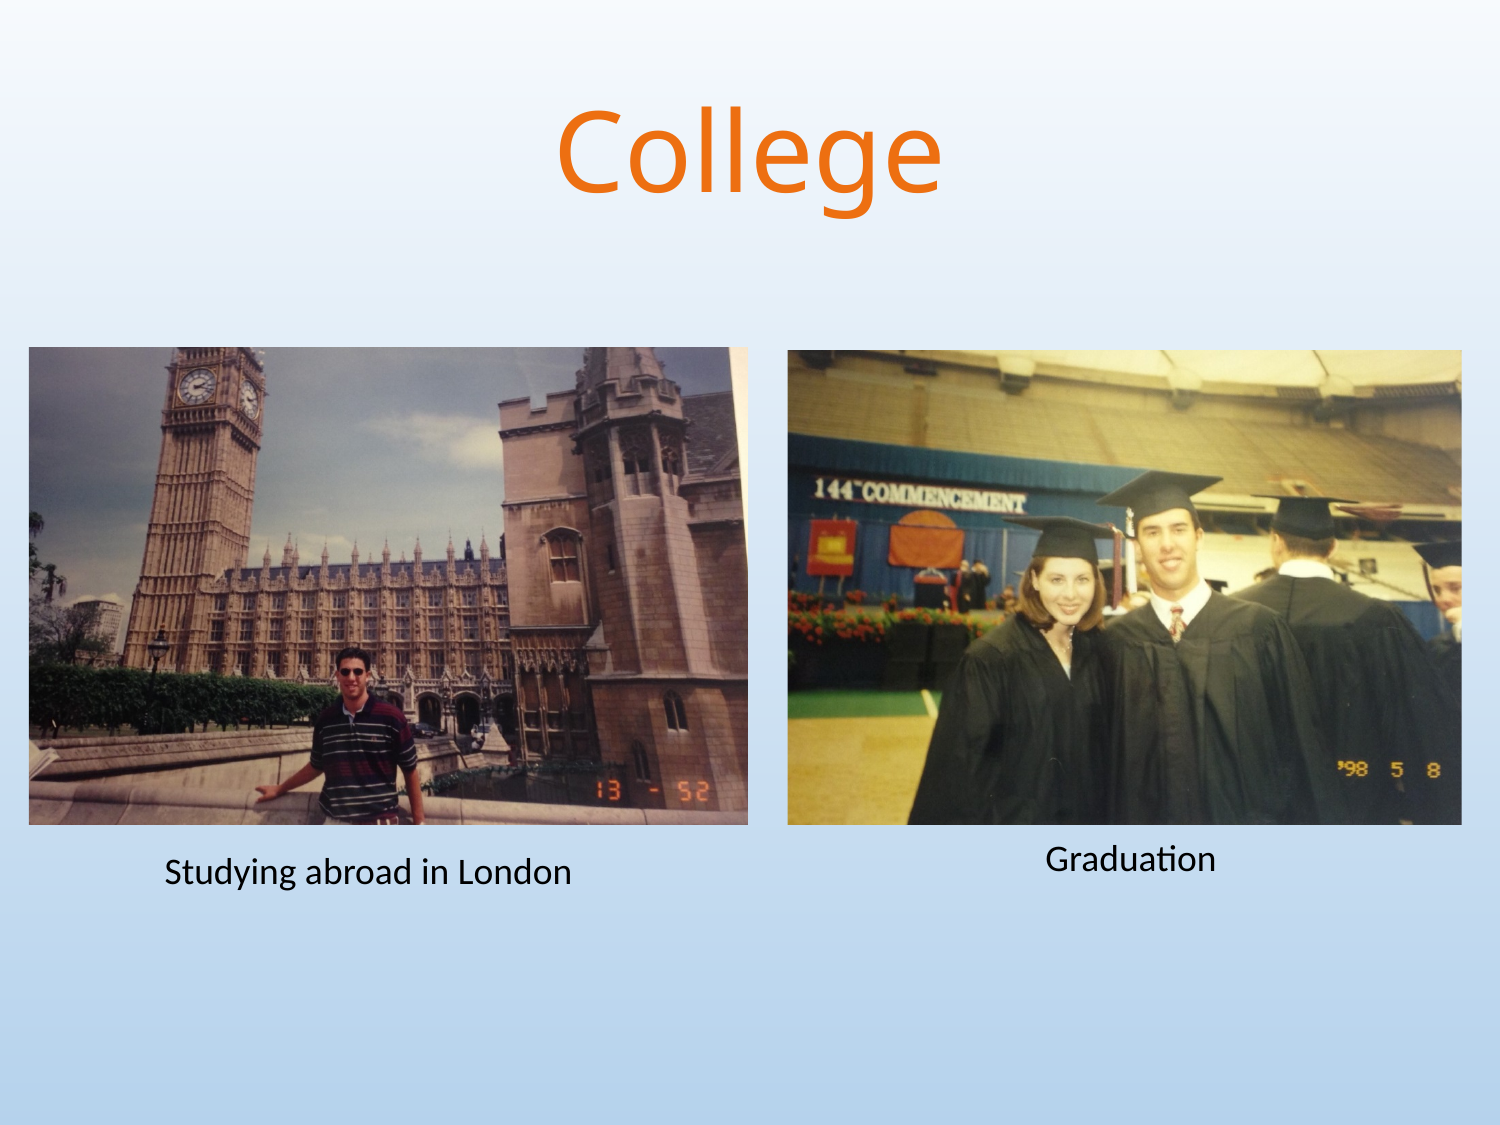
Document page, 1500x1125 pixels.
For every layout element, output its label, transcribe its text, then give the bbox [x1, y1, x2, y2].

title College [75, 62, 1425, 250]
picture [28, 347, 748, 825]
text_box Graduation [999, 826, 1263, 887]
text_box Studying abroad in London [137, 839, 600, 900]
picture [787, 349, 1462, 825]
